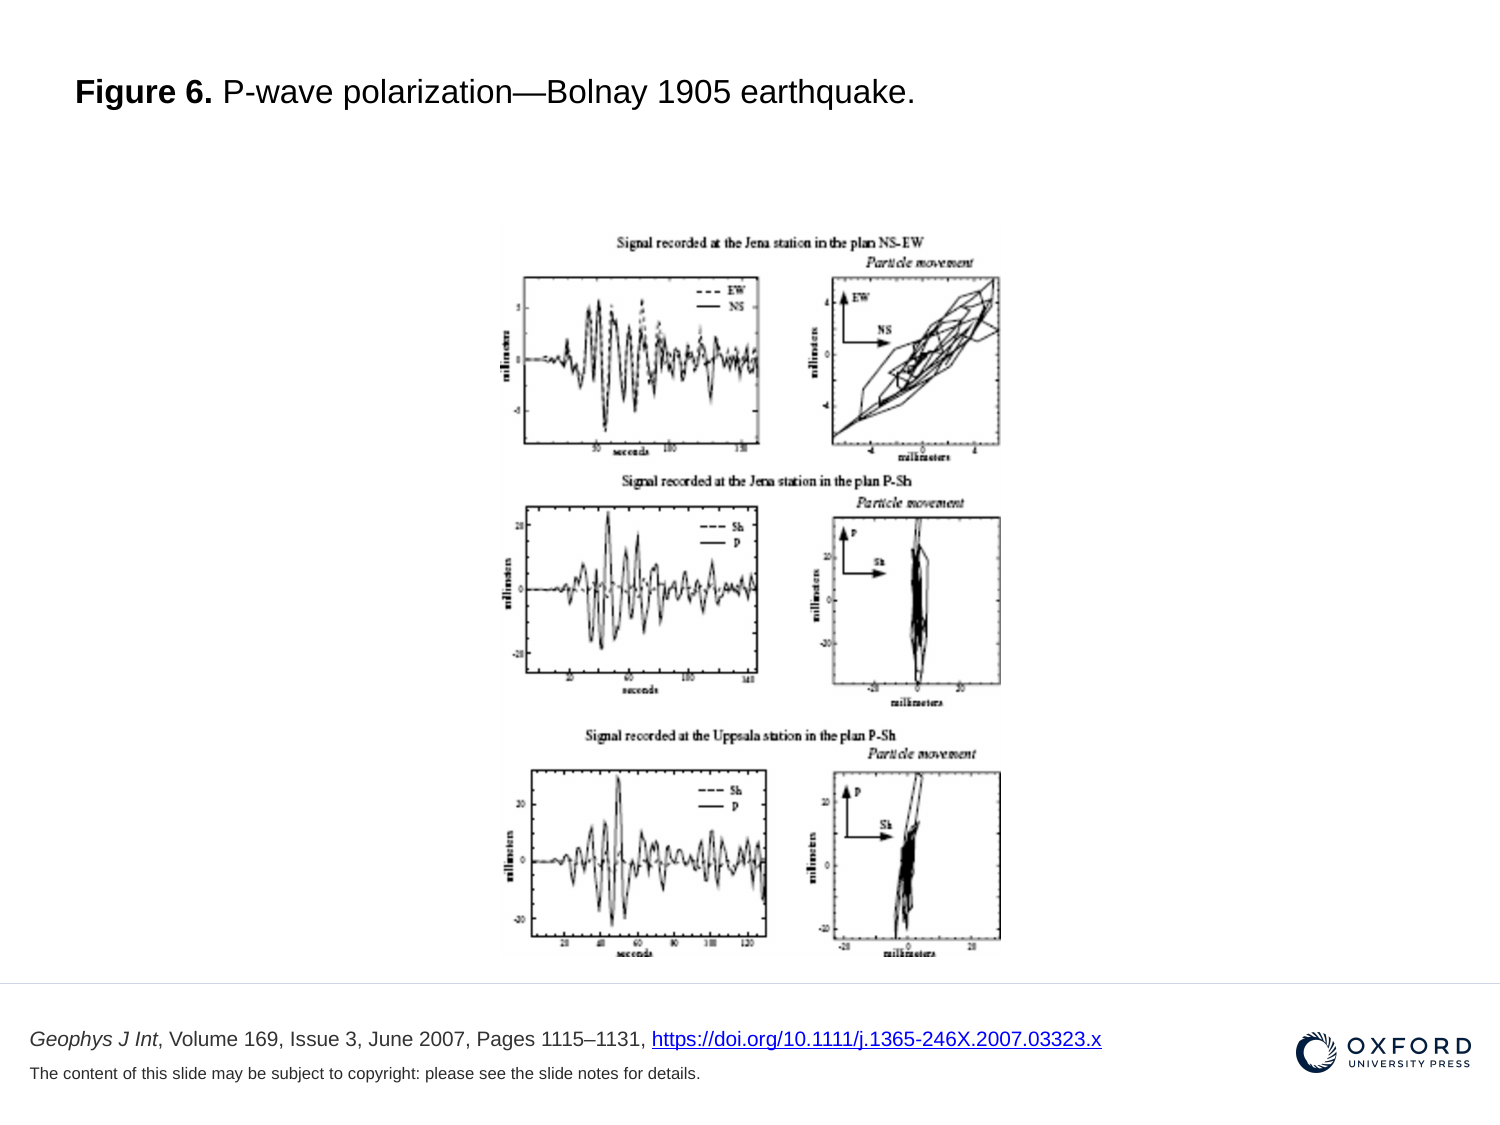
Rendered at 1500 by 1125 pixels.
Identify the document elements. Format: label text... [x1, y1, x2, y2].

footer Geophys J Int, Volume 169, Issue 3, June 2007, Pages 1115–1131, https://doi.org/10.1111/j.1365-246X.2007.03323.x The content of this slide may be subject to copyright: please see the slide notes for details. [0, 983, 1260, 1125]
picture [1296, 1032, 1471, 1073]
title Figure 6. P-wave polarization—Bolnay 1905 earthquake. [75, 69, 1078, 171]
picture [499, 224, 1001, 957]
